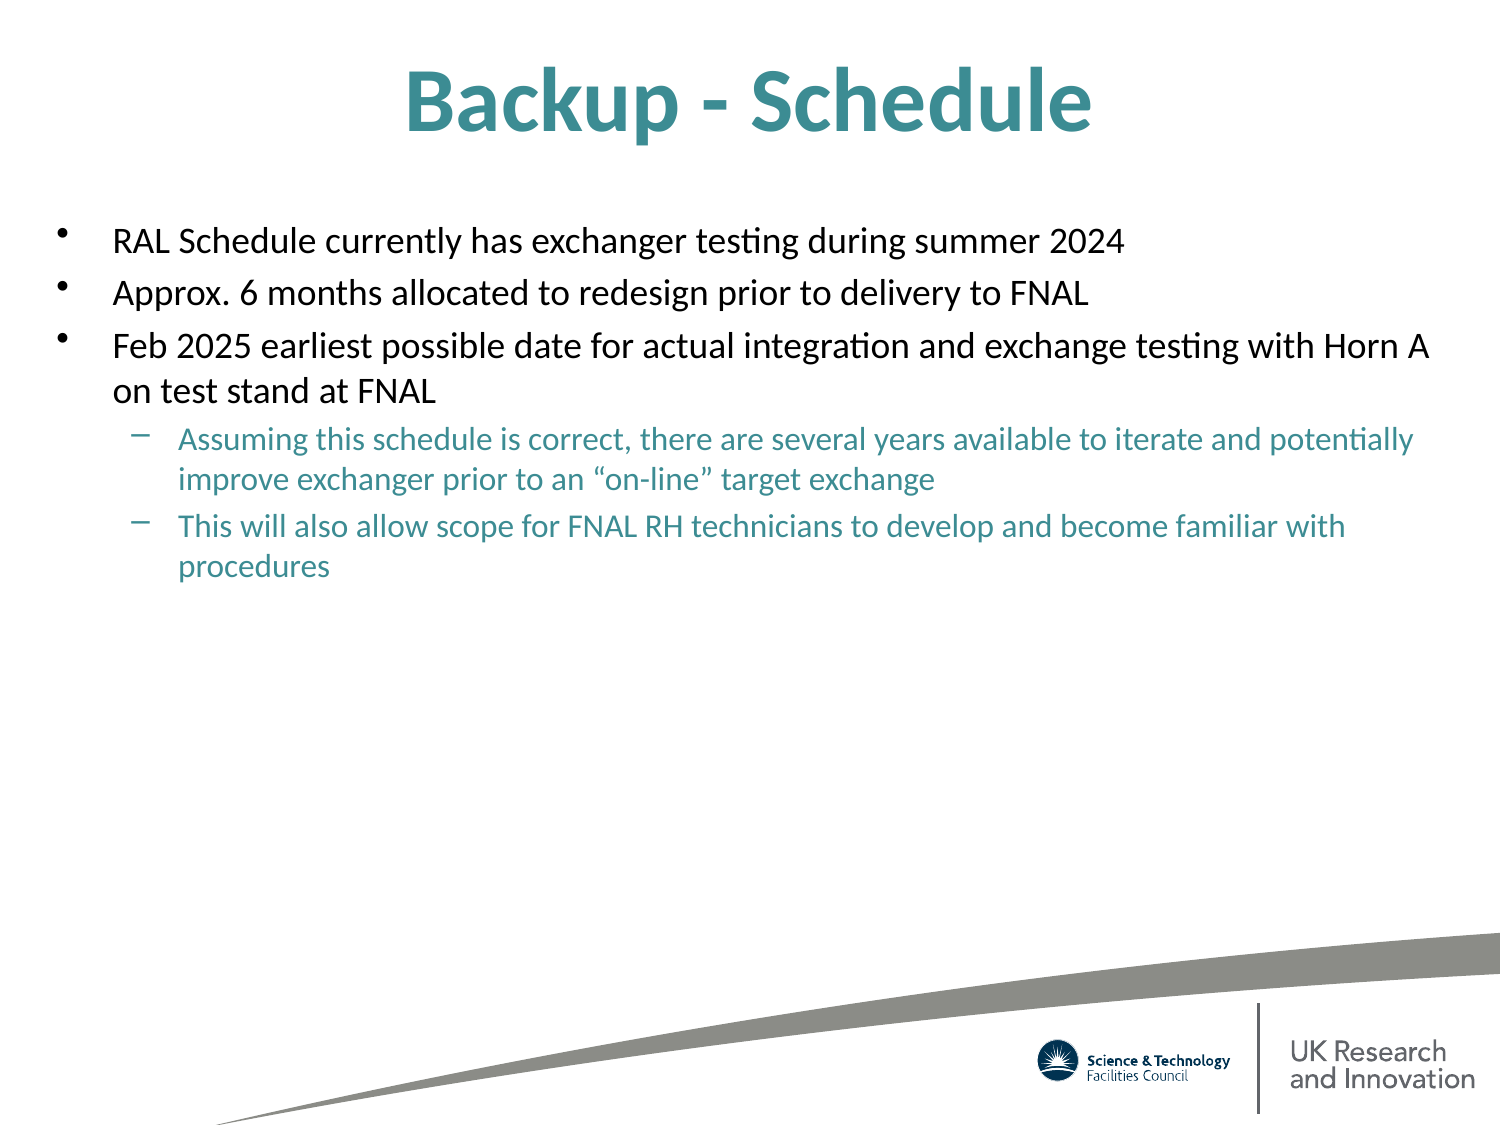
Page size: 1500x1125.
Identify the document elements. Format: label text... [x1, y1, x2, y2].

title Backup - Schedule [0, 0, 1500, 189]
list RAL Schedule currently has exchanger testing during summer 2024 Approx. 6 months allocated to redesign prior to delivery to FNAL Feb 2025 earliest possible date for actual integration and exchange testing with Horn A on test stand at FNAL Assuming this schedule is correct, there are several years available to iterate and potentially improve exchanger prior to an “on-line” target exchange This will also allow scope for FNAL RH technicians to develop and become familiar with procedures [41, 208, 1447, 917]
